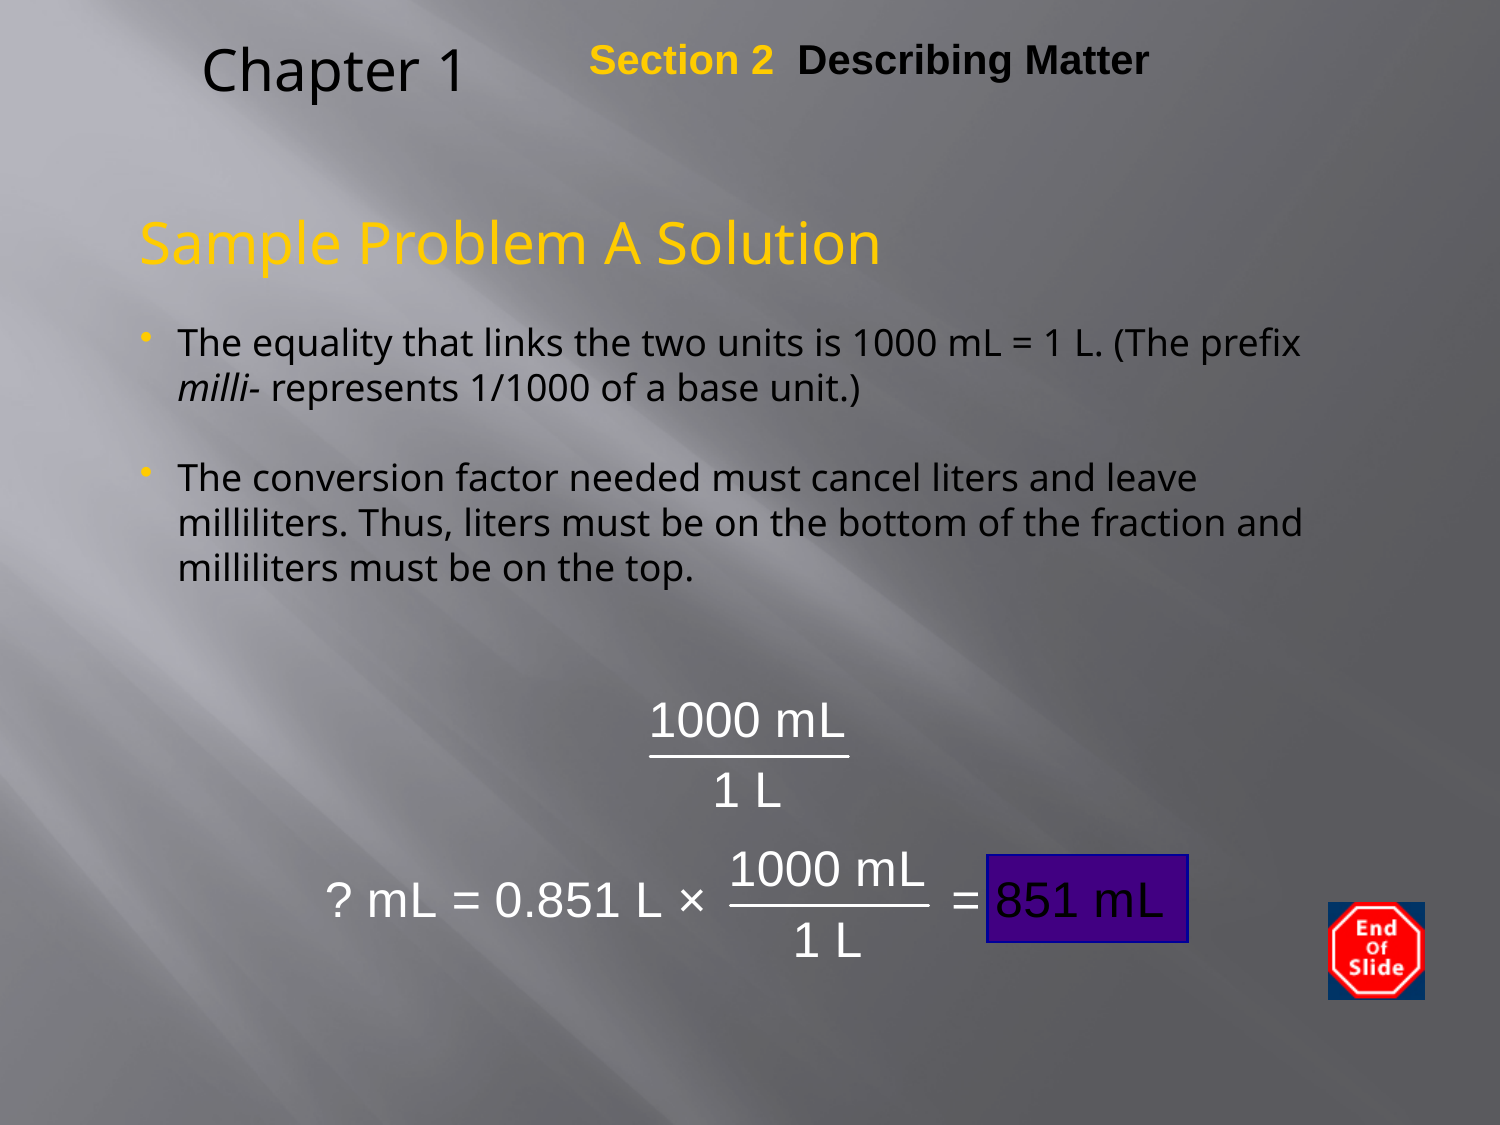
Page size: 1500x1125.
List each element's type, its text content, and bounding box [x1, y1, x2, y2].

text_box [322, 842, 1169, 962]
text_box The equality that links the two units is 1000 mL = 1 L. (The prefix milli- represents 1/1000 of a base unit.) The conversion factor needed must cancel liters and leave milliliters. Thus, liters must be on the bottom of the fraction and milliliters must be on the top. [125, 311, 1375, 597]
text_box Sample Problem A Solution [125, 199, 1390, 284]
text_box Section 2 Describing Matter [574, 25, 1341, 91]
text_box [645, 693, 855, 813]
picture [1328, 902, 1426, 1001]
text_box Chapter 1 [187, 25, 485, 110]
